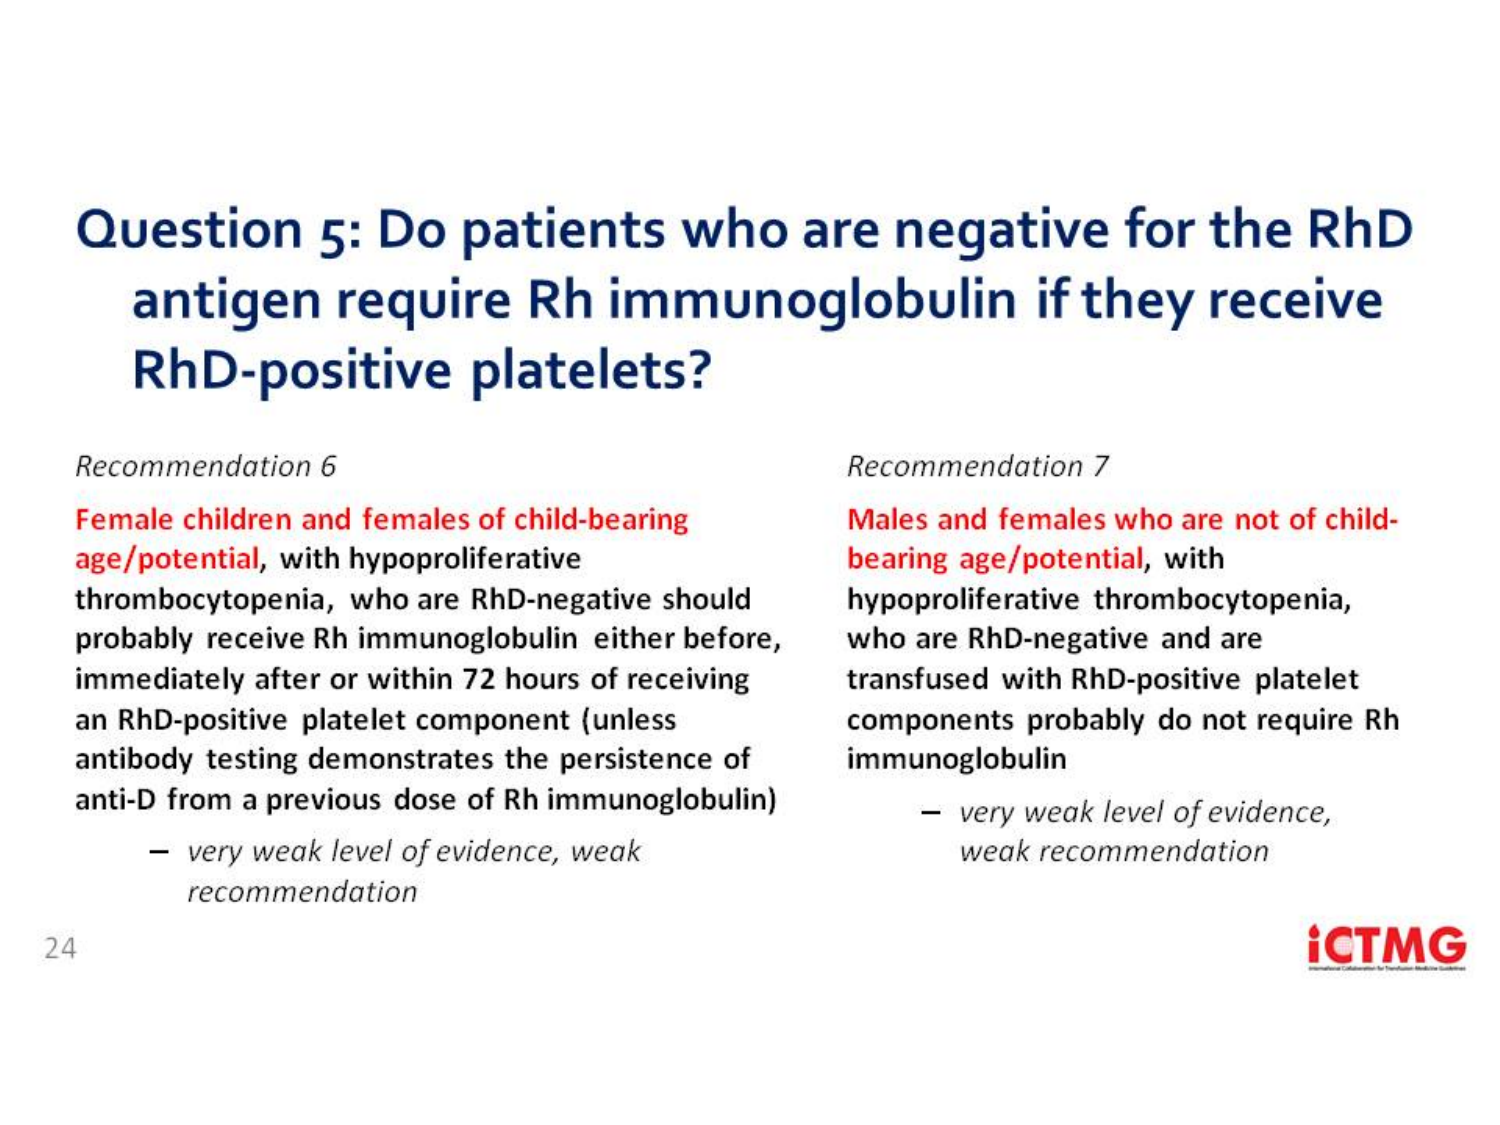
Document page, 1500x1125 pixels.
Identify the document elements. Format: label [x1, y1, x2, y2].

picture [0, 140, 1500, 985]
